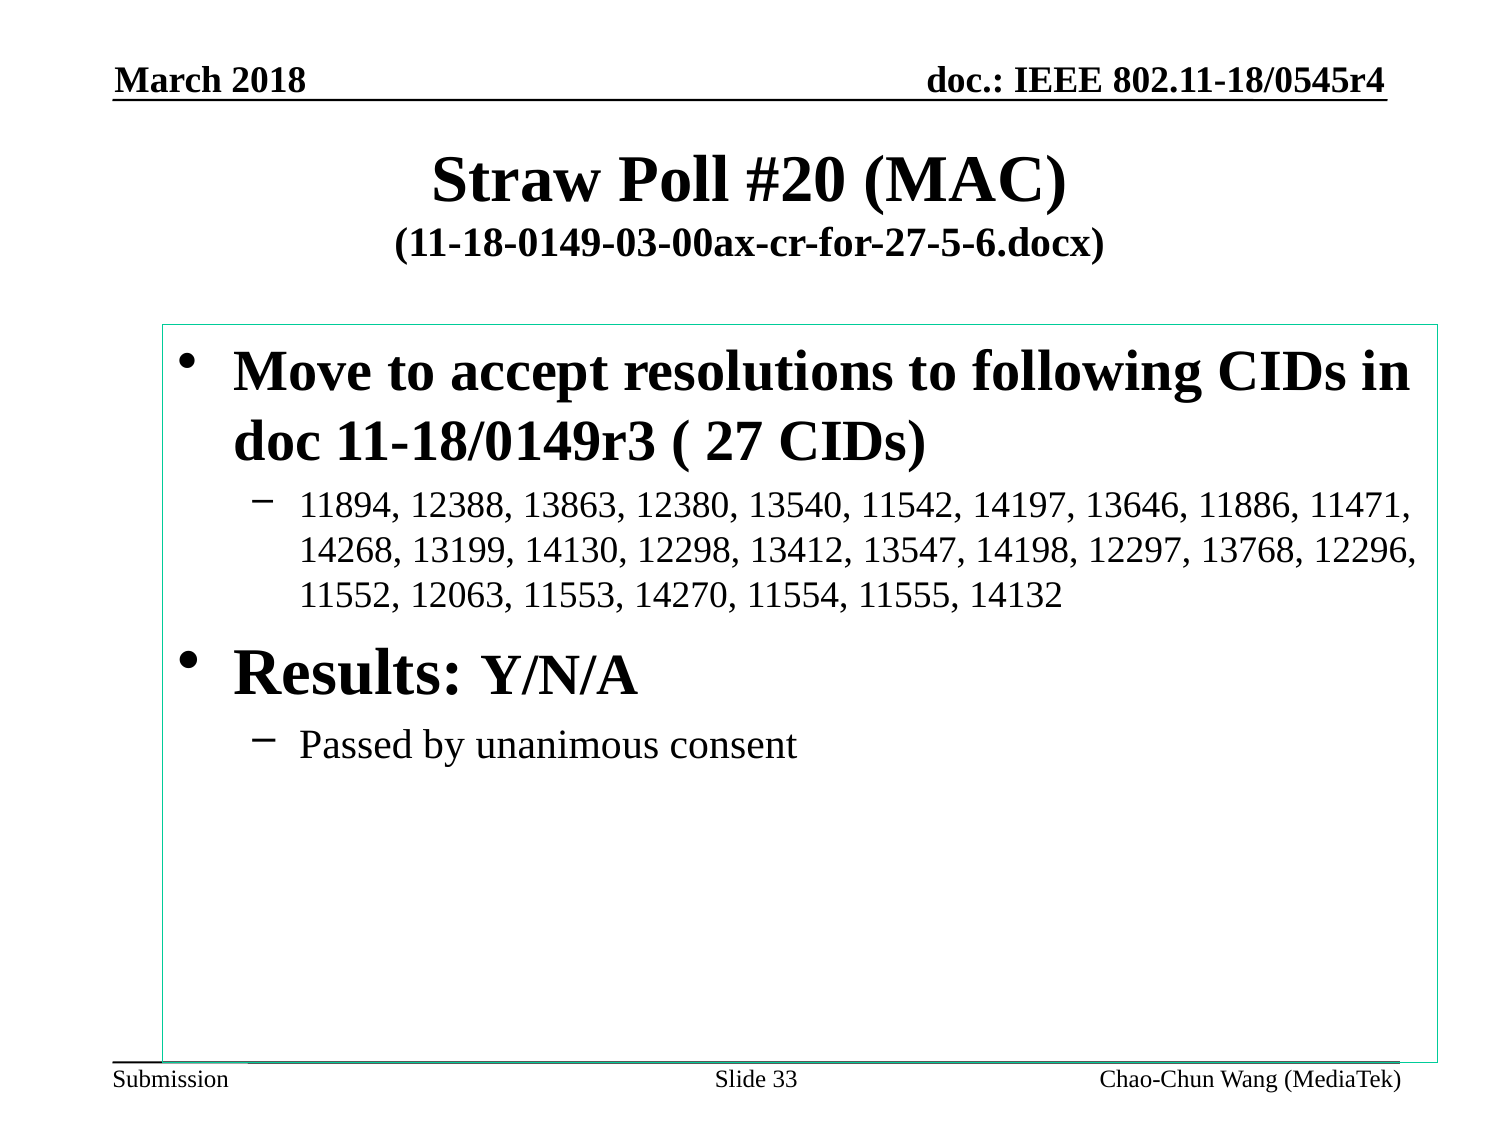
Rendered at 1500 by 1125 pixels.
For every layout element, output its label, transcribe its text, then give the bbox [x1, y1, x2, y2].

title Straw Poll #20 (MAC) (11-18-0149-03-00ax-cr-for-27-5-6.docx) [112, 112, 1388, 288]
slide_number Slide 33 [712, 1061, 800, 1093]
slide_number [114, 54, 309, 101]
footer Chao-Chun Wang (MediaTek) [1094, 1061, 1402, 1093]
list Move to accept resolutions to following CIDs in doc 11-18/0149r3 ( 27 CIDs) 11894, 12388, 13863, 12380, 13540, 11542, 14197, 13646, 11886, 11471, 14268, 13199, 14130, 12298, 13412, 13547, 14198, 12297, 13768, 12296, 11552, 12063, 11553, 14270, 11554, 11555, 14132 Results: Y/N/A Passed by unanimous consent [162, 324, 1438, 1063]
